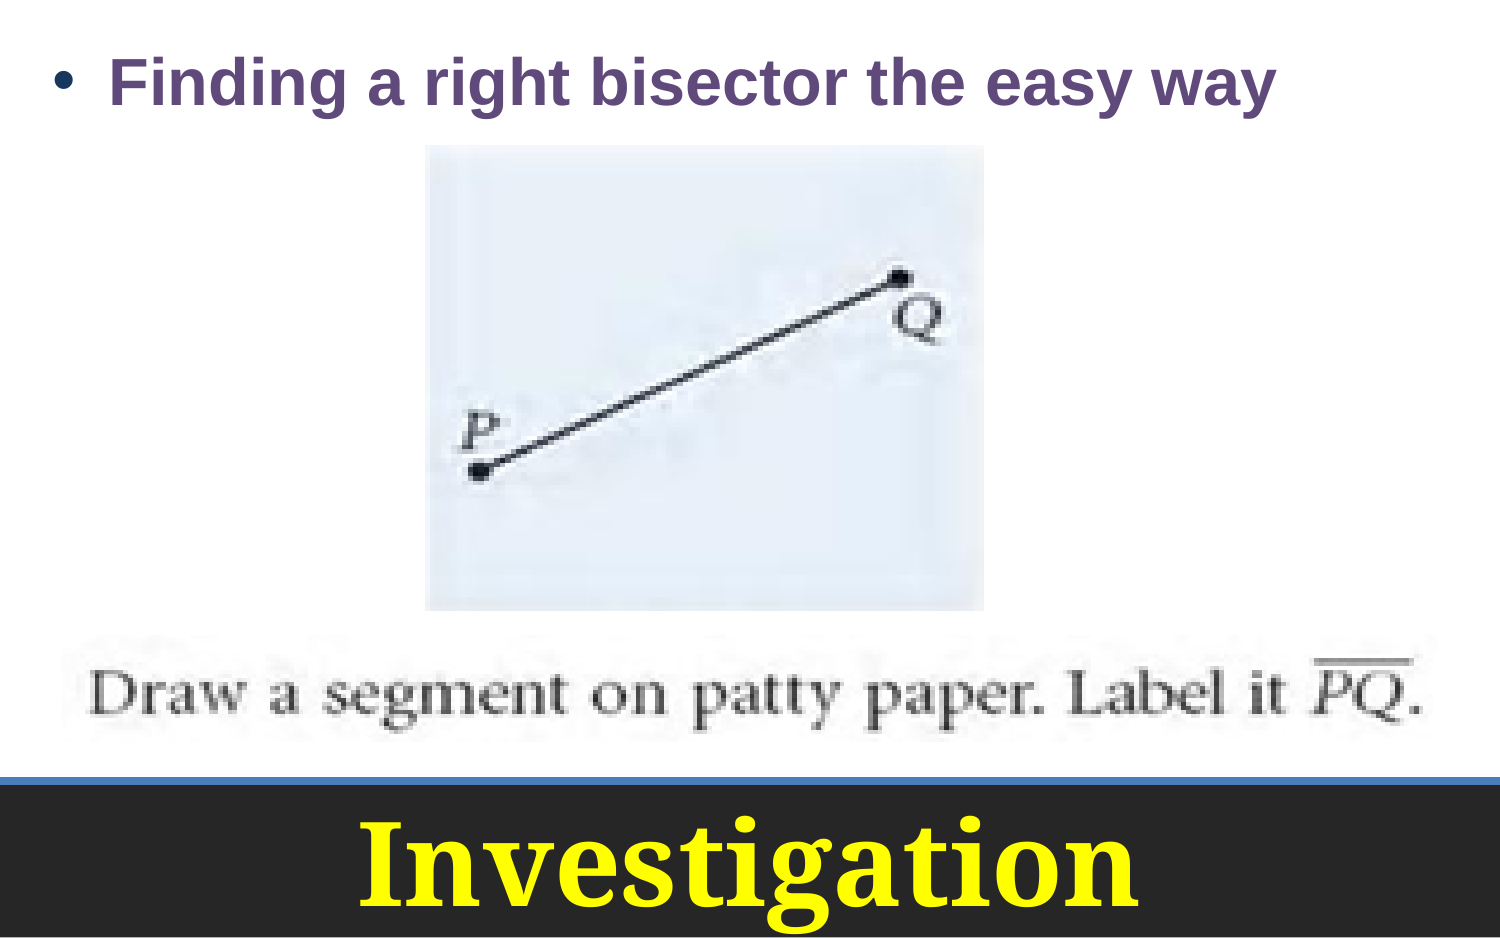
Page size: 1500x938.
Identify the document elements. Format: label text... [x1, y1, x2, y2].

title Investigation [37, 781, 1463, 938]
picture [62, 635, 1438, 743]
list Finding a right bisector the easy way [37, 31, 1463, 771]
picture [424, 145, 984, 612]
